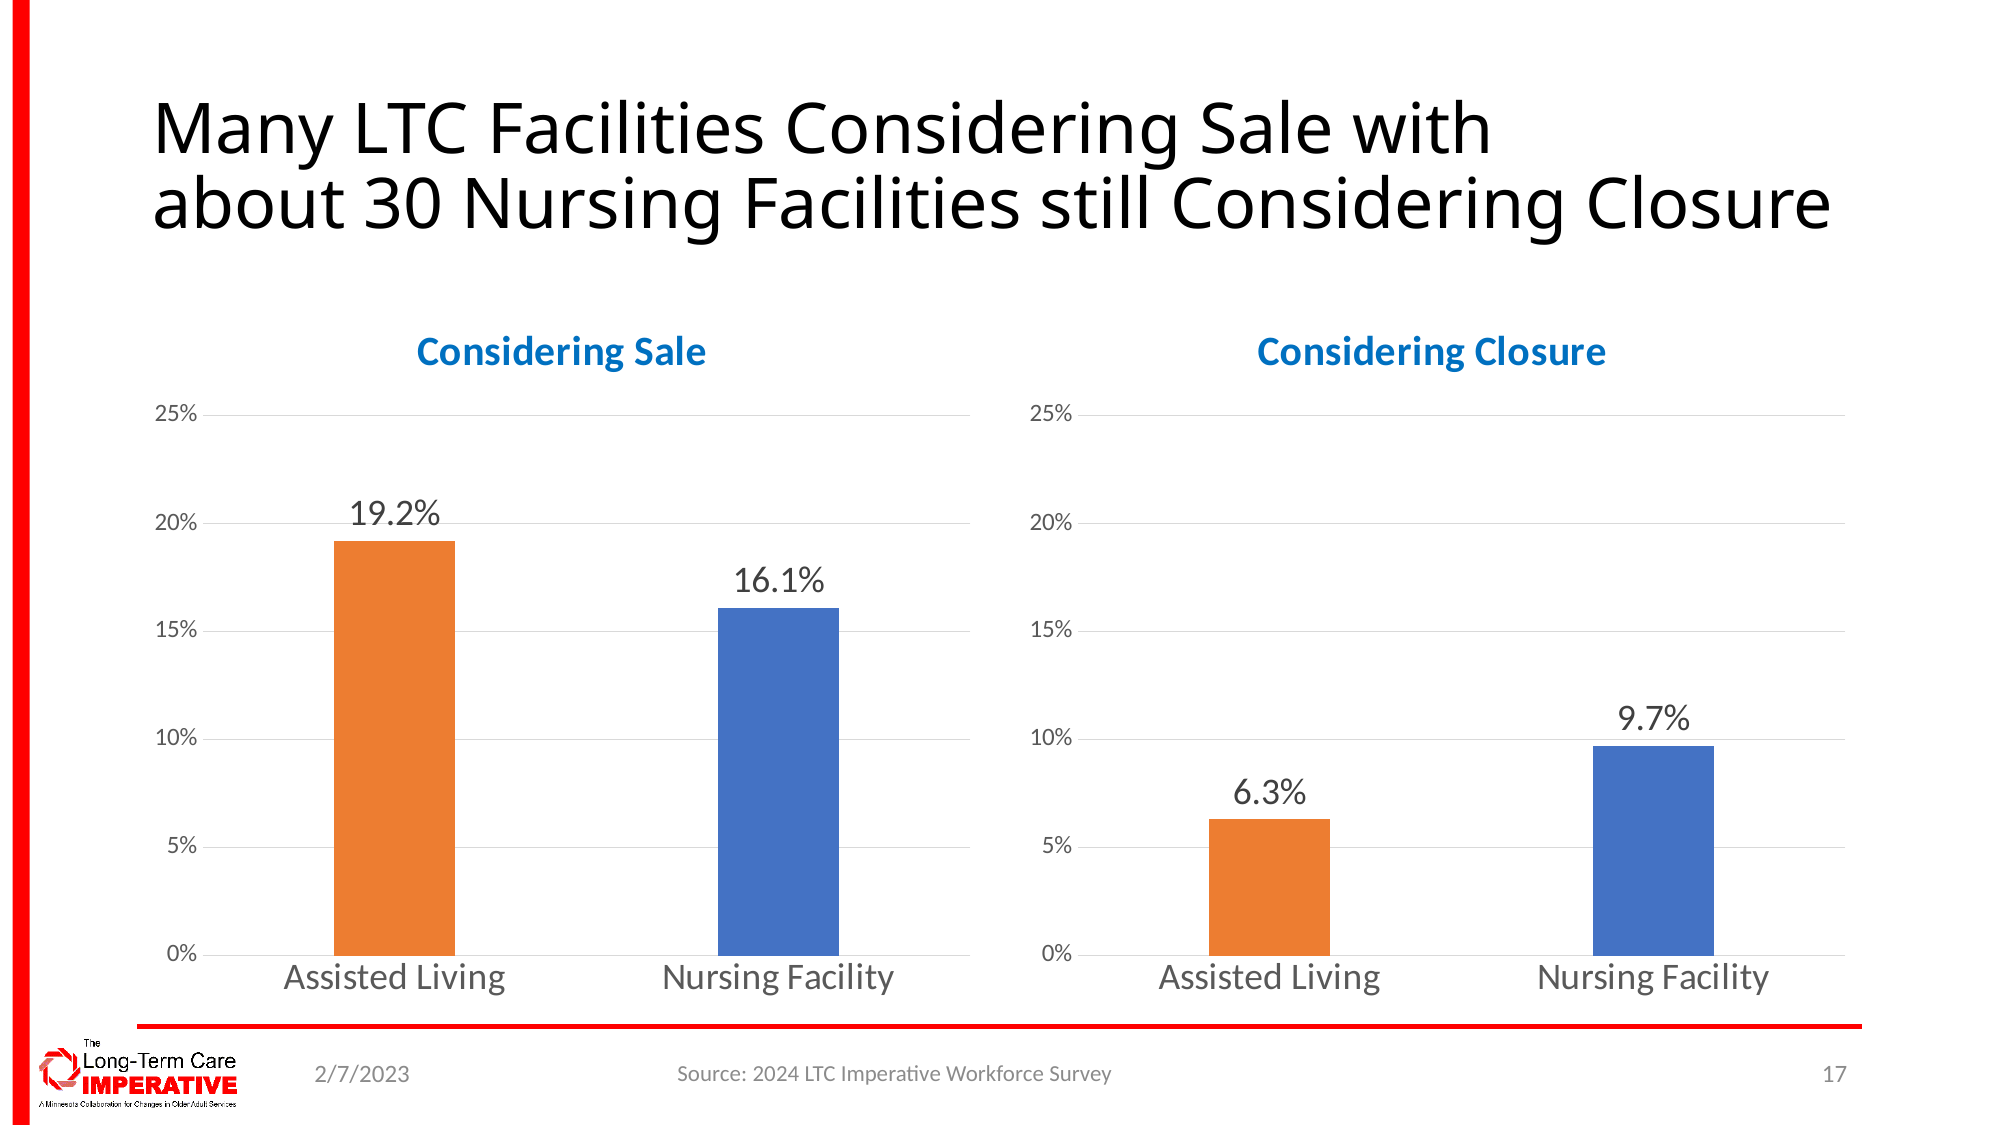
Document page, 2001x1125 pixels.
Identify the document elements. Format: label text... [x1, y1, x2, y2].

slide_number 17 [1412, 1042, 1863, 1103]
chart [137, 299, 988, 1014]
picture [39, 1036, 244, 1112]
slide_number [137, 1042, 588, 1103]
chart [1012, 299, 1863, 1014]
footer Source: 2024 LTC Imperative Workforce Survey [662, 1042, 1338, 1103]
title Many LTC Facilities Considering Sale with about 30 Nursing Facilities still Considering Closure [137, 59, 1863, 278]
